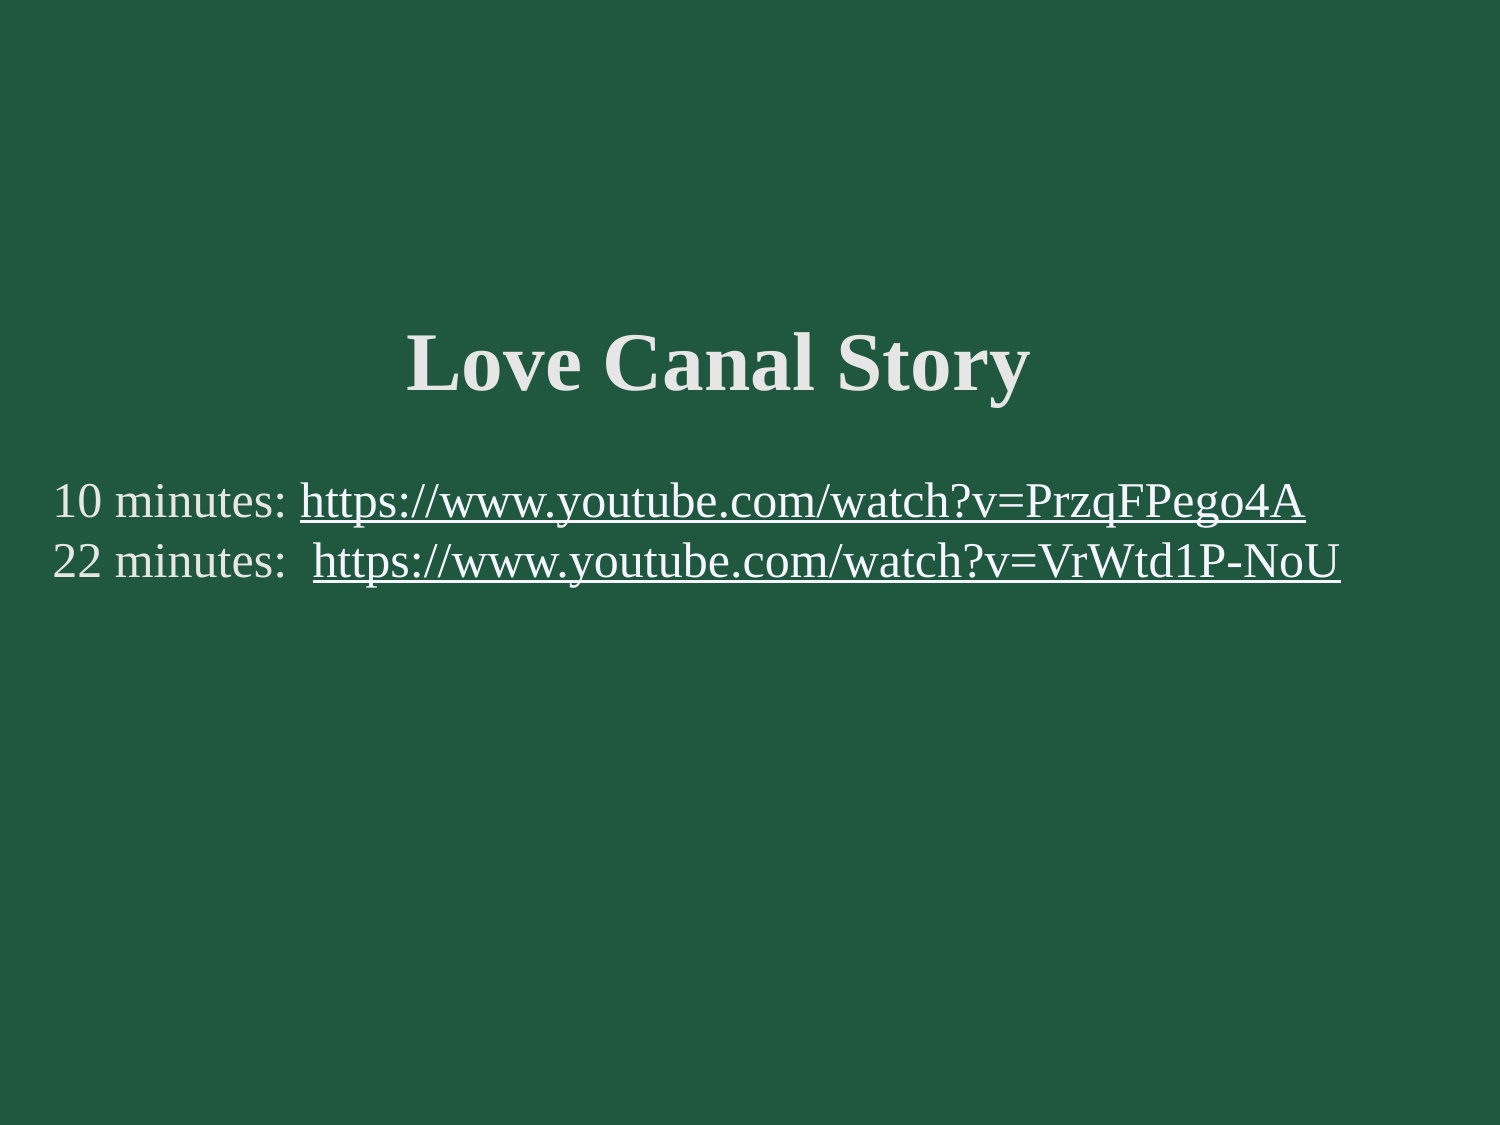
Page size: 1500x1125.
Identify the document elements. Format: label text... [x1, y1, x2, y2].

text_box Love Canal Story 10 minutes: https://www.youtube.com/watch?v=PrzqFPego4A 22 minutes: https://www.youtube.com/watch?v=VrWtd1P-NoU [37, 299, 1400, 595]
